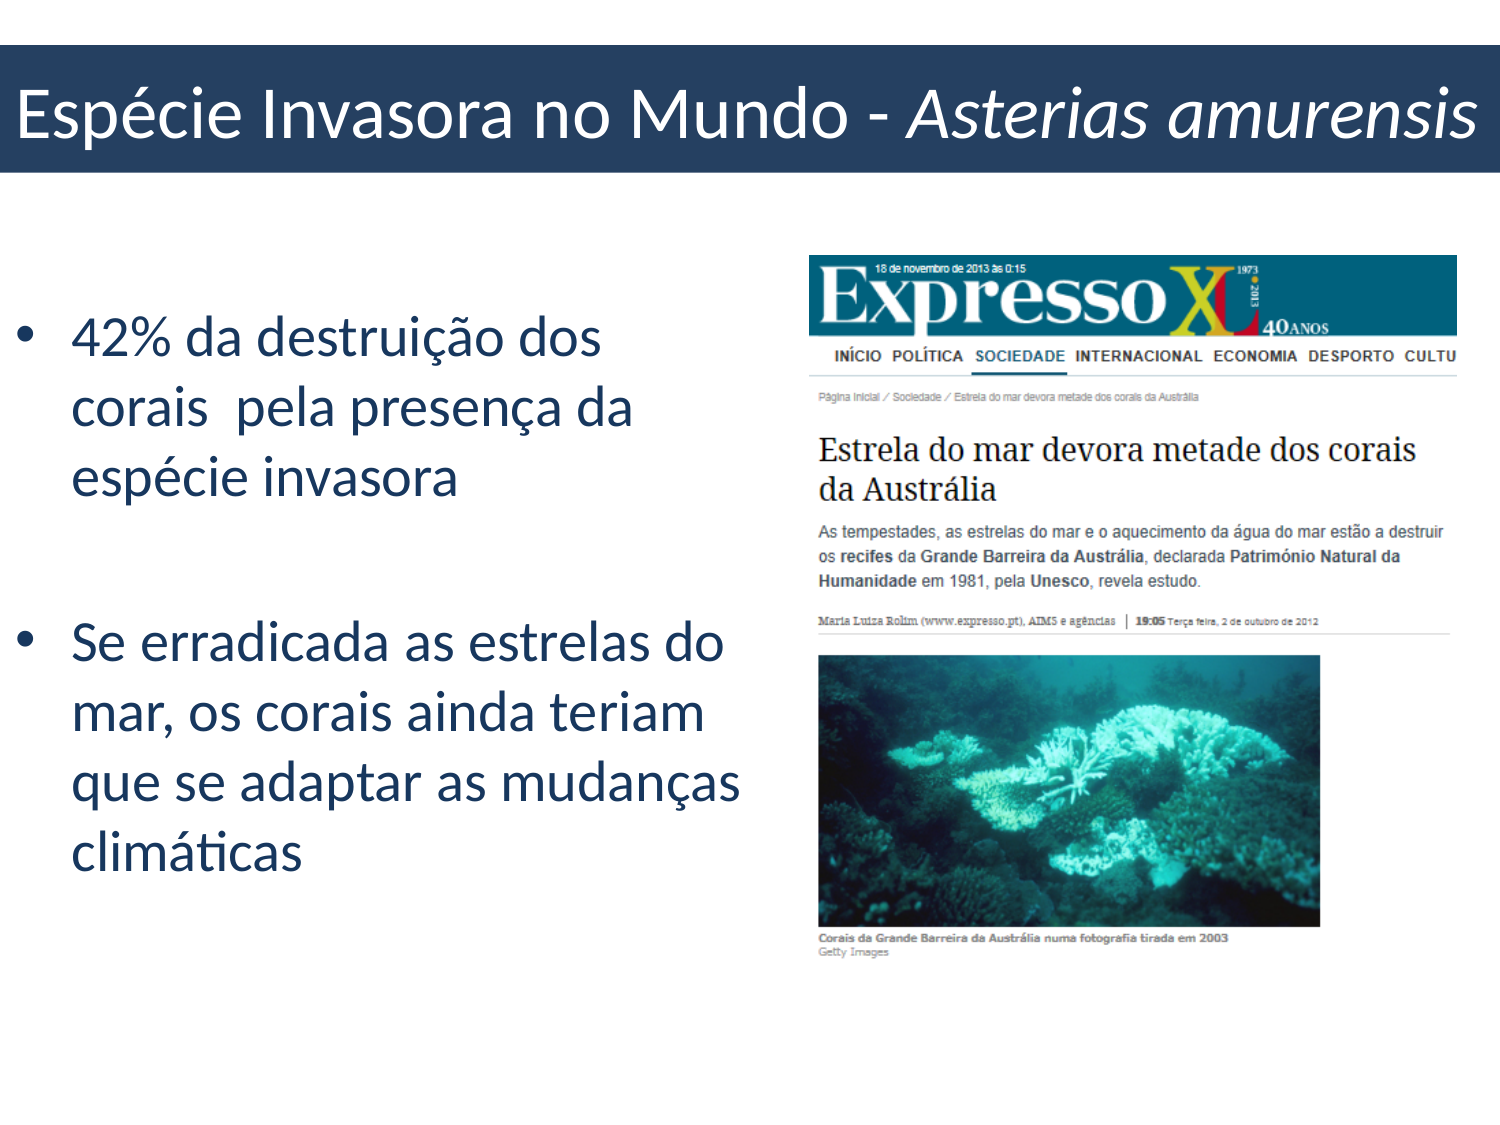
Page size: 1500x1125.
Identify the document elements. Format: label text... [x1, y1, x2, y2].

title Espécie Invasora no Mundo - Asterias amurensis [0, 45, 1500, 173]
picture [964, 281, 998, 323]
picture [1243, 266, 1258, 273]
list 42% da destruição dos corais pela presença da espécie invasora Se erradicada as estrelas do mar, os corais ainda teriam que se adaptar as mudanças climáticas [0, 290, 762, 1125]
picture [967, 265, 985, 272]
picture [952, 266, 963, 272]
picture [889, 265, 901, 272]
picture [1251, 276, 1258, 283]
picture [1001, 280, 1043, 324]
picture [993, 265, 1013, 272]
picture [808, 266, 1457, 991]
picture [1084, 280, 1166, 324]
picture [905, 265, 949, 272]
picture [1016, 265, 1026, 272]
picture [1046, 280, 1082, 324]
picture [1251, 286, 1258, 306]
